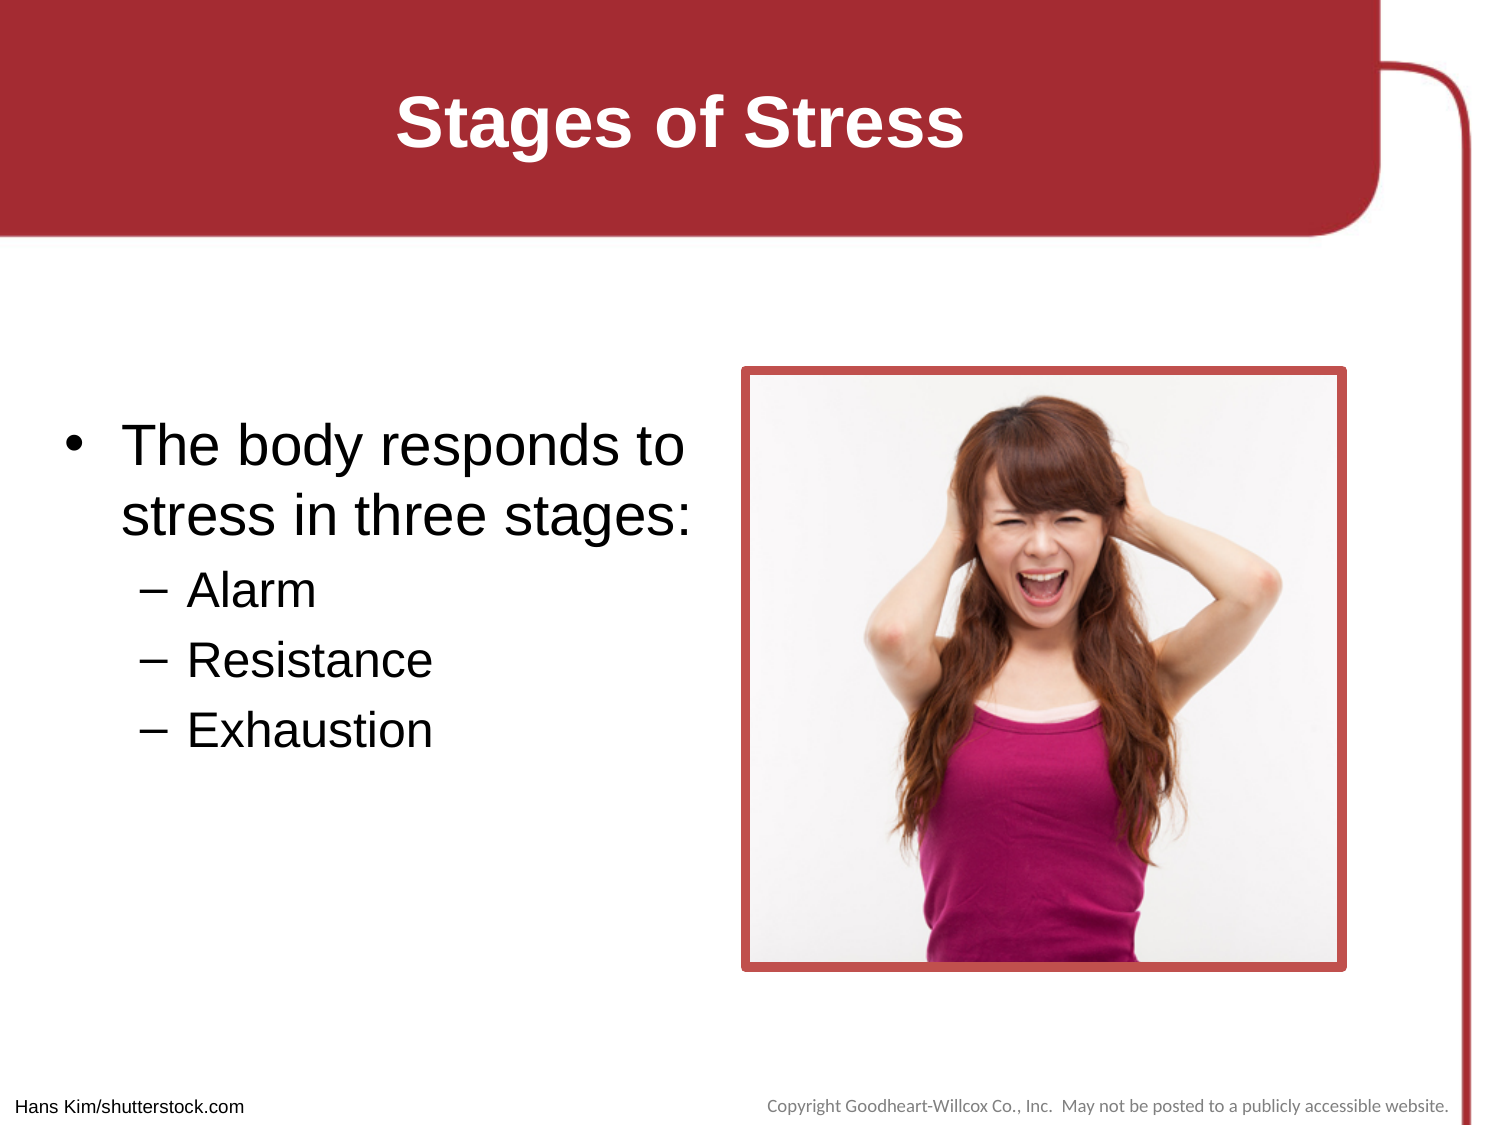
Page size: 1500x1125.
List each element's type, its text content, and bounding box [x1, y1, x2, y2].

title Stages of Stress [24, 37, 1338, 201]
picture [0, 0, 1500, 1125]
list The body responds to stress in three stages: Alarm Resistance Exhaustion [50, 399, 725, 850]
text_box Hans Kim/shutterstock.com [0, 1087, 563, 1125]
